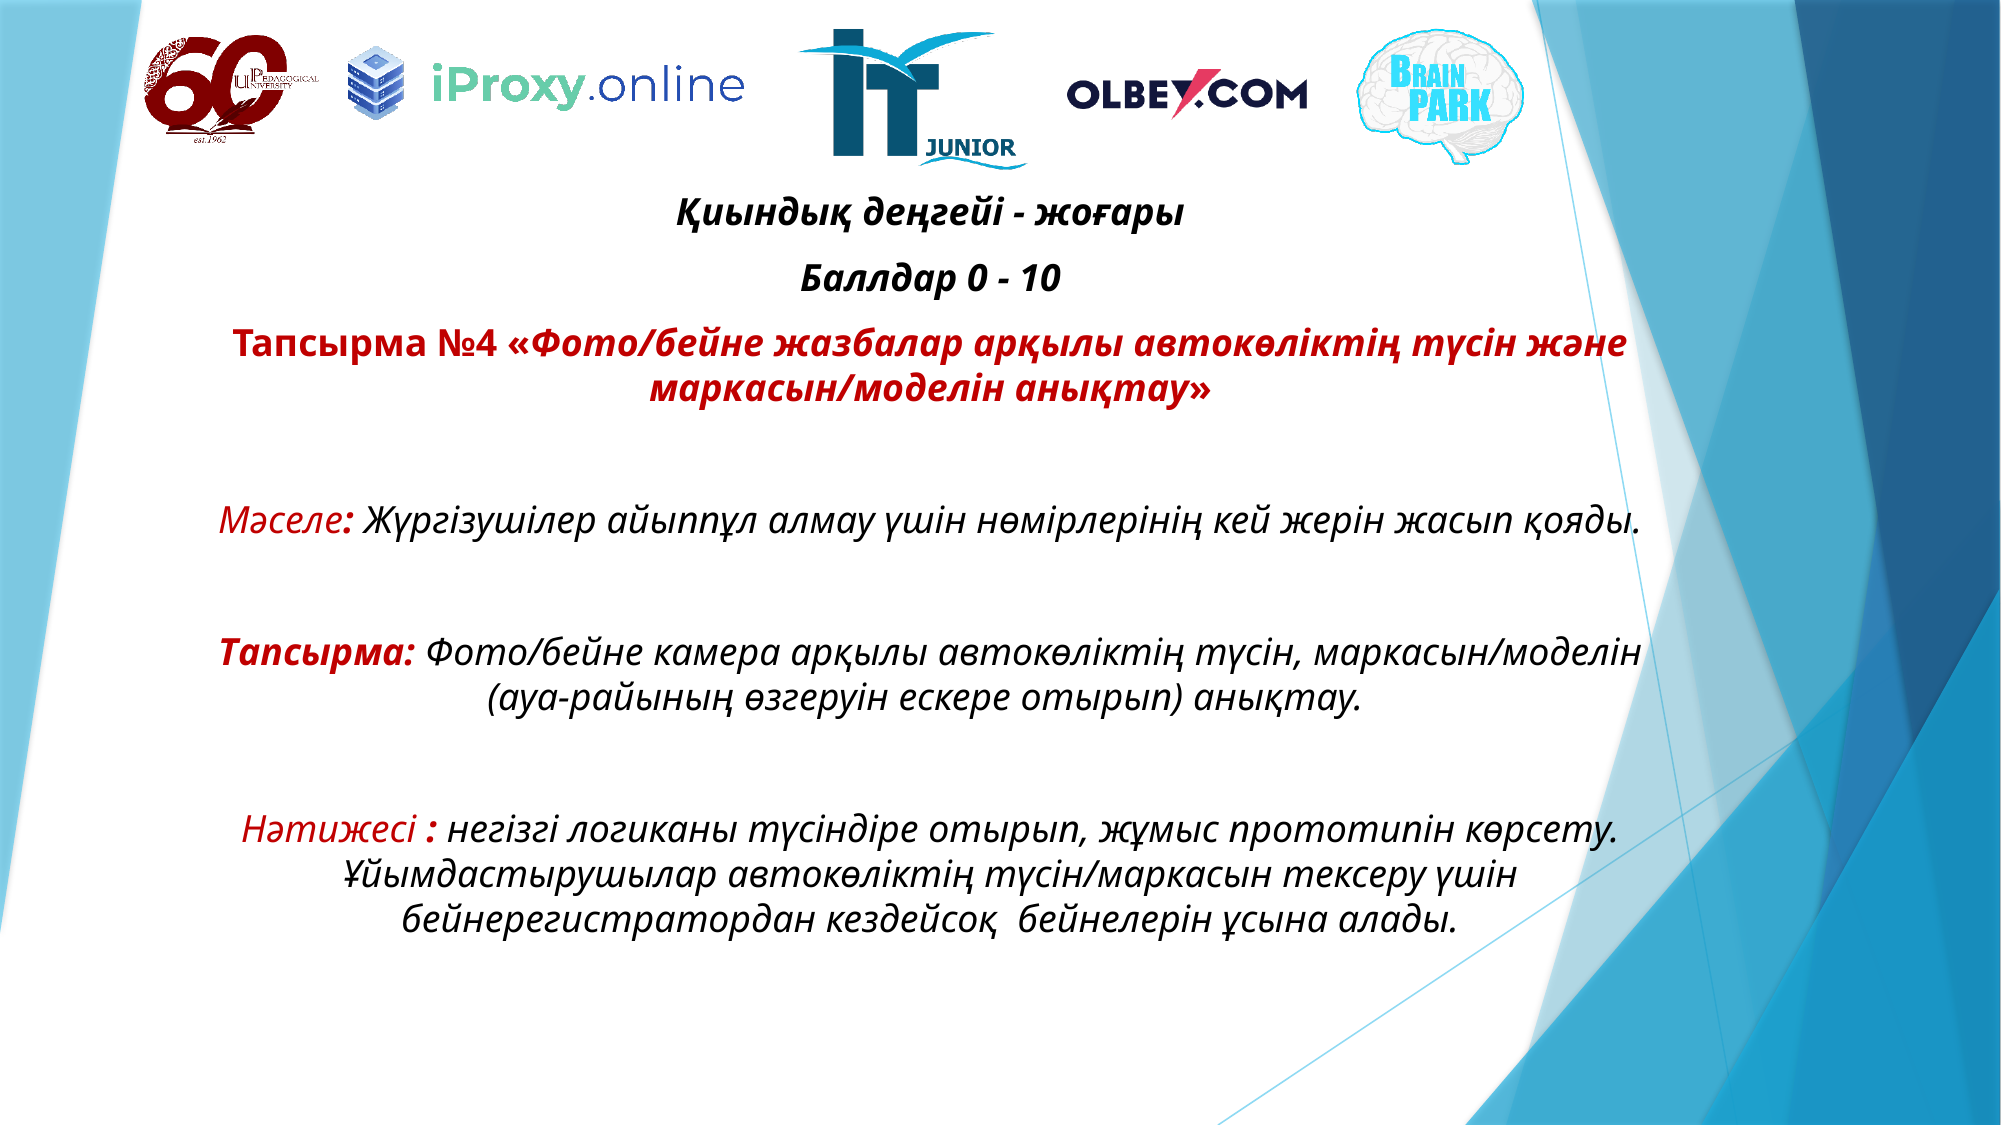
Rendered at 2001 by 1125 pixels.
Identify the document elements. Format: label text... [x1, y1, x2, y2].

picture [1066, 68, 1307, 120]
picture [781, 0, 1057, 186]
picture [347, 46, 744, 121]
picture [1338, 23, 1539, 167]
subtitle Қиындық деңгейі - жоғары Баллдар 0 - 10 Тапсырма №4 «Фото/бейне жазбалар арқылы автокөліктің түсін және маркасын/моделін анықтау» Мәселе: Жүргізушілер айыппұл алмау үшін нөмірлерінің кей жерін жасып қояды. Тапсырма: Фото/бейне камера арқылы автокөліктің түсін, маркасын/моделін (ауа-райының өзгеруін ескере отырып) анықтау. Нәтижесі : негізгі логиканы түсіндіре отырып, жұмыс прототипін көрсету. Ұйымдастырушылар автокөліктің түсін/маркасын тексеру үшін бейнерегистратордан кездейсоқ бейнелерін ұсына алады. [180, 180, 1681, 1046]
picture [139, 23, 322, 153]
